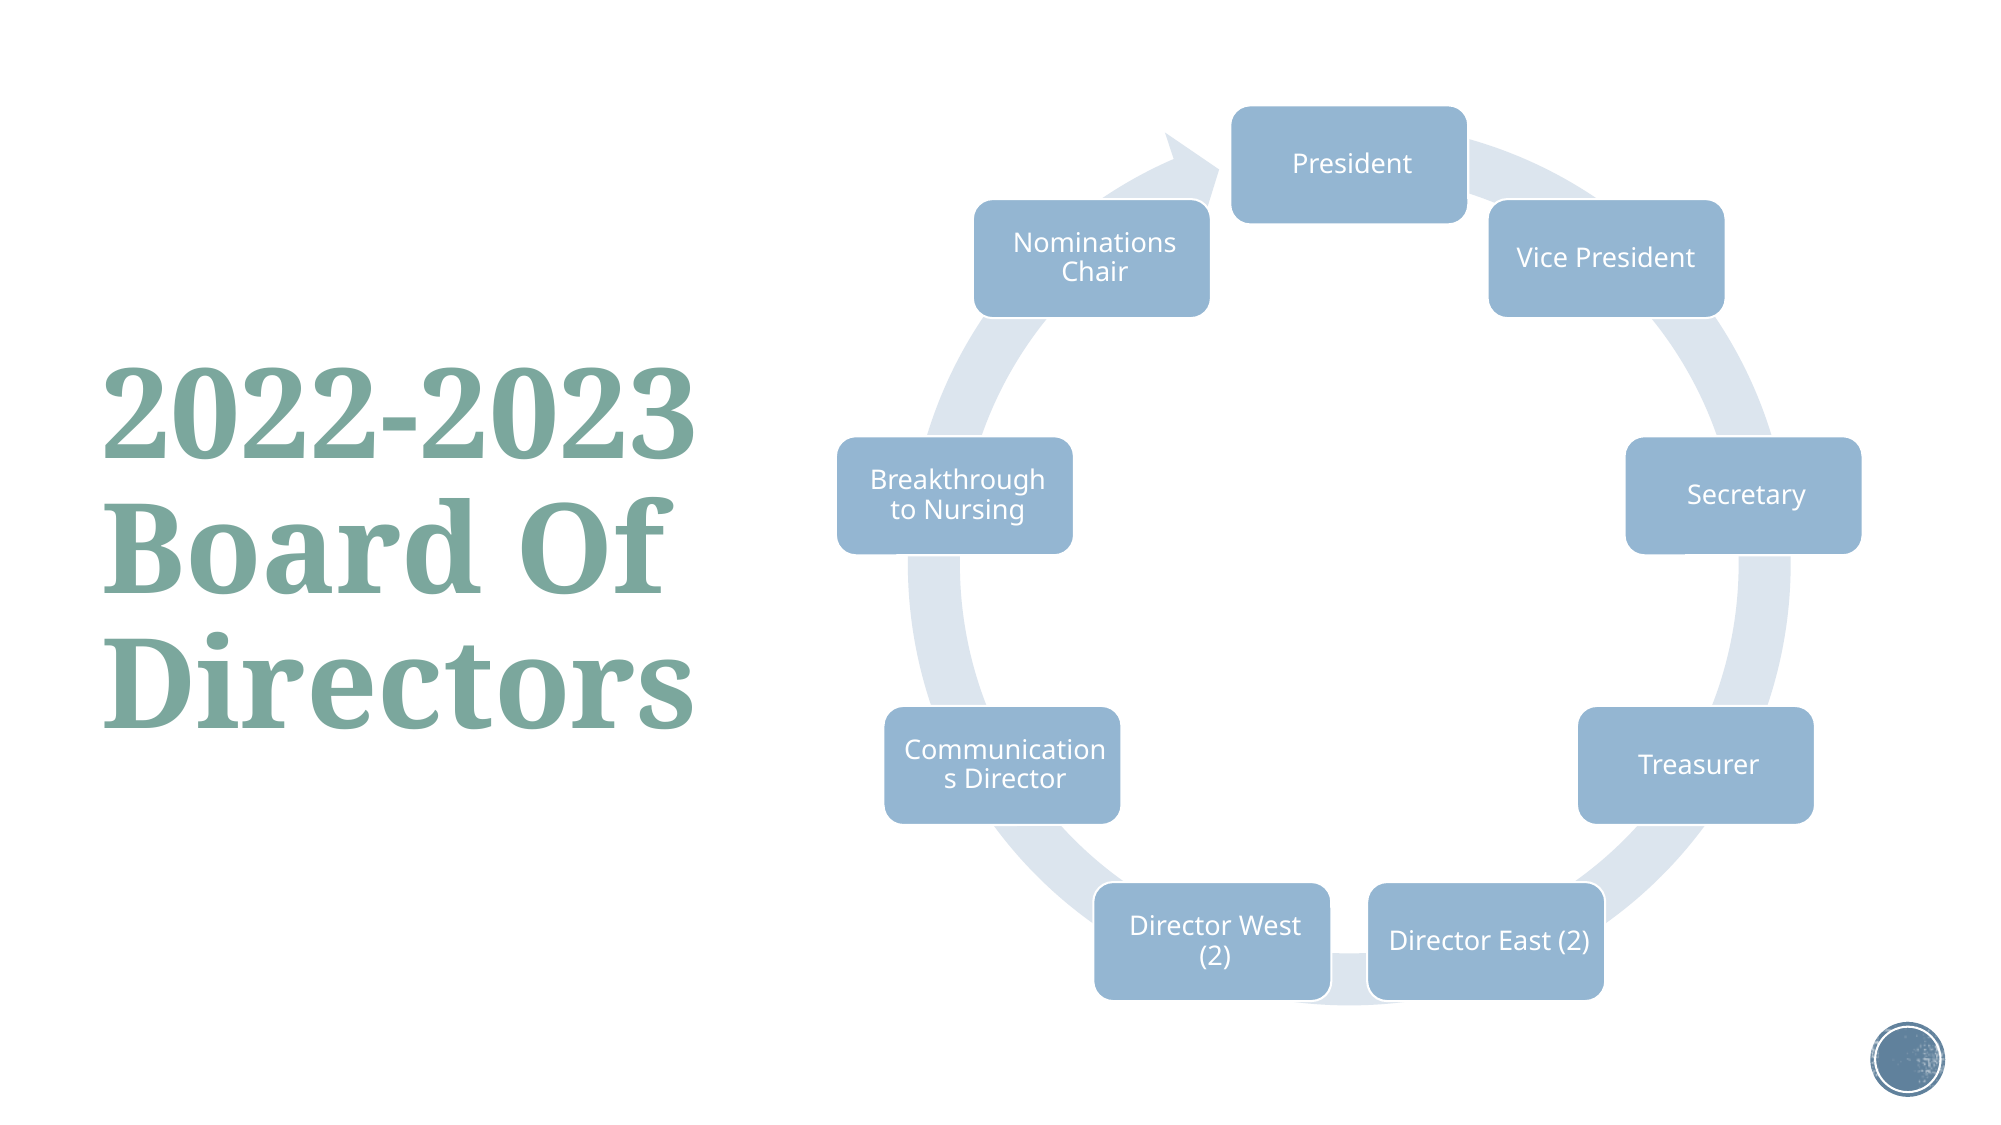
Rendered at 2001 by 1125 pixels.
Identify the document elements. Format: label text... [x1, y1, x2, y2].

title 2022-2023 Board Of Directors [86, 101, 739, 1005]
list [838, 105, 1861, 1003]
